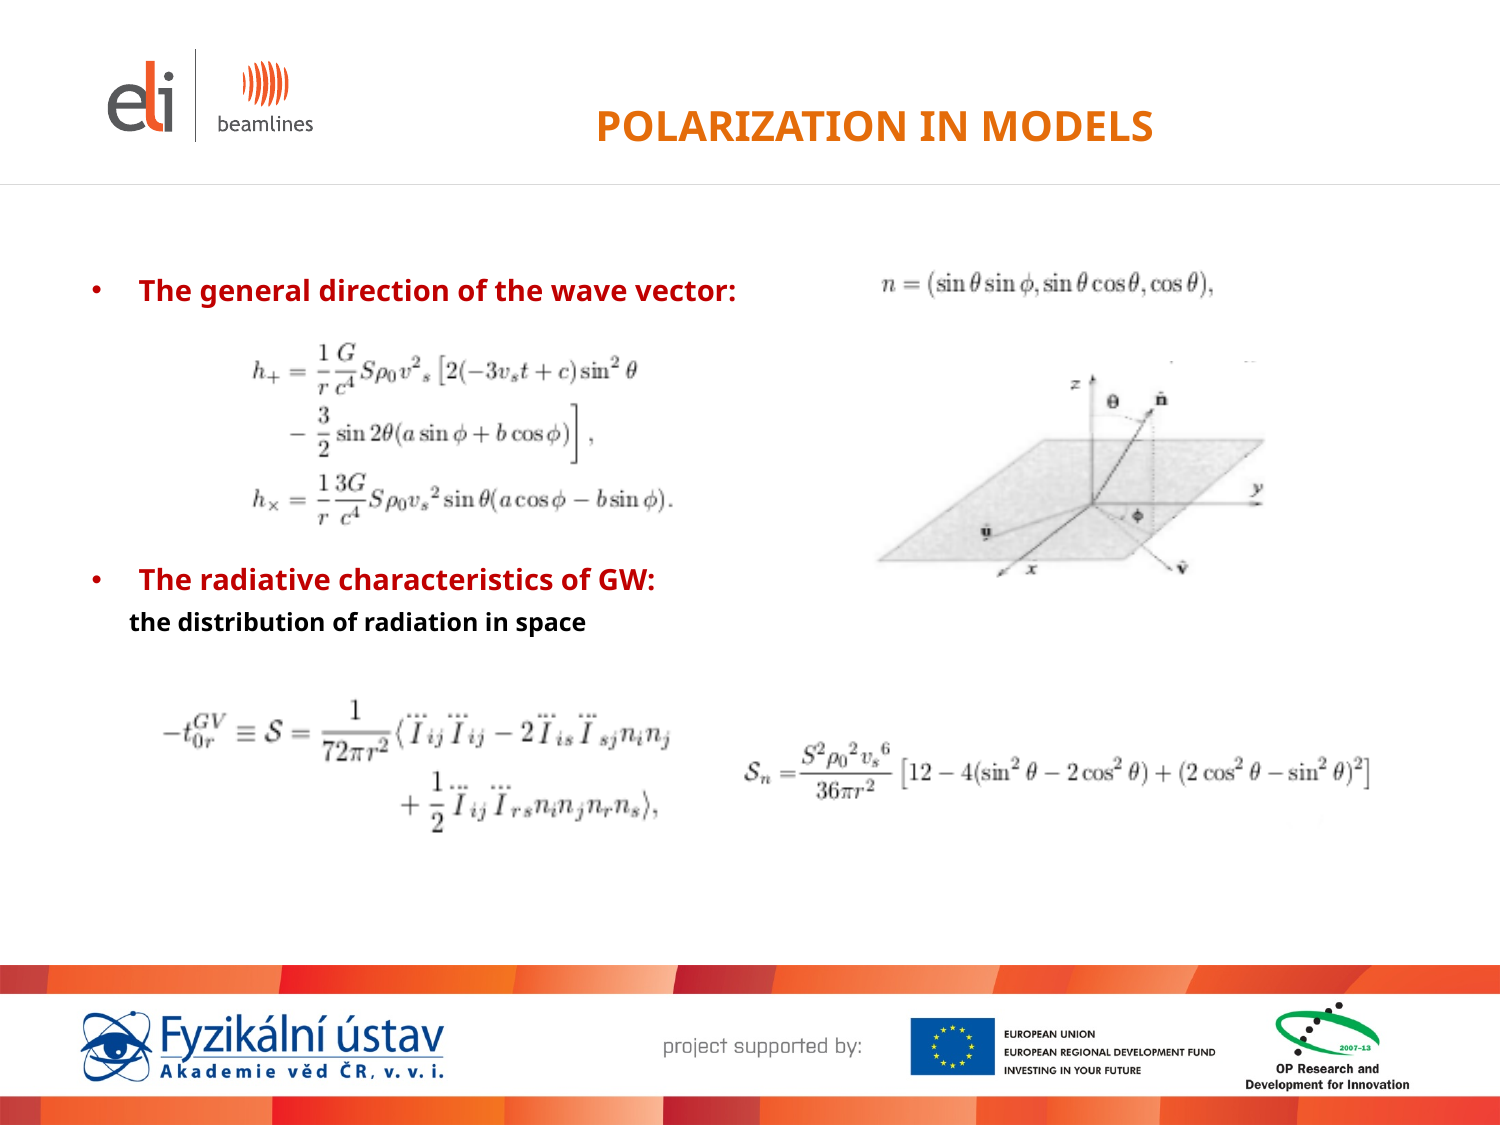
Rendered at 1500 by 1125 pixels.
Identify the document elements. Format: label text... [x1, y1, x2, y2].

picture [870, 248, 1226, 321]
picture [115, 692, 683, 835]
picture [204, 327, 678, 541]
picture [726, 727, 1377, 858]
picture [0, 965, 1500, 1125]
title Polarization in models [572, 42, 1425, 161]
list The general direction of the wave vector: The radiative characteristics of GW: the distribution of radiation in space [76, 243, 1423, 917]
picture [871, 361, 1295, 591]
